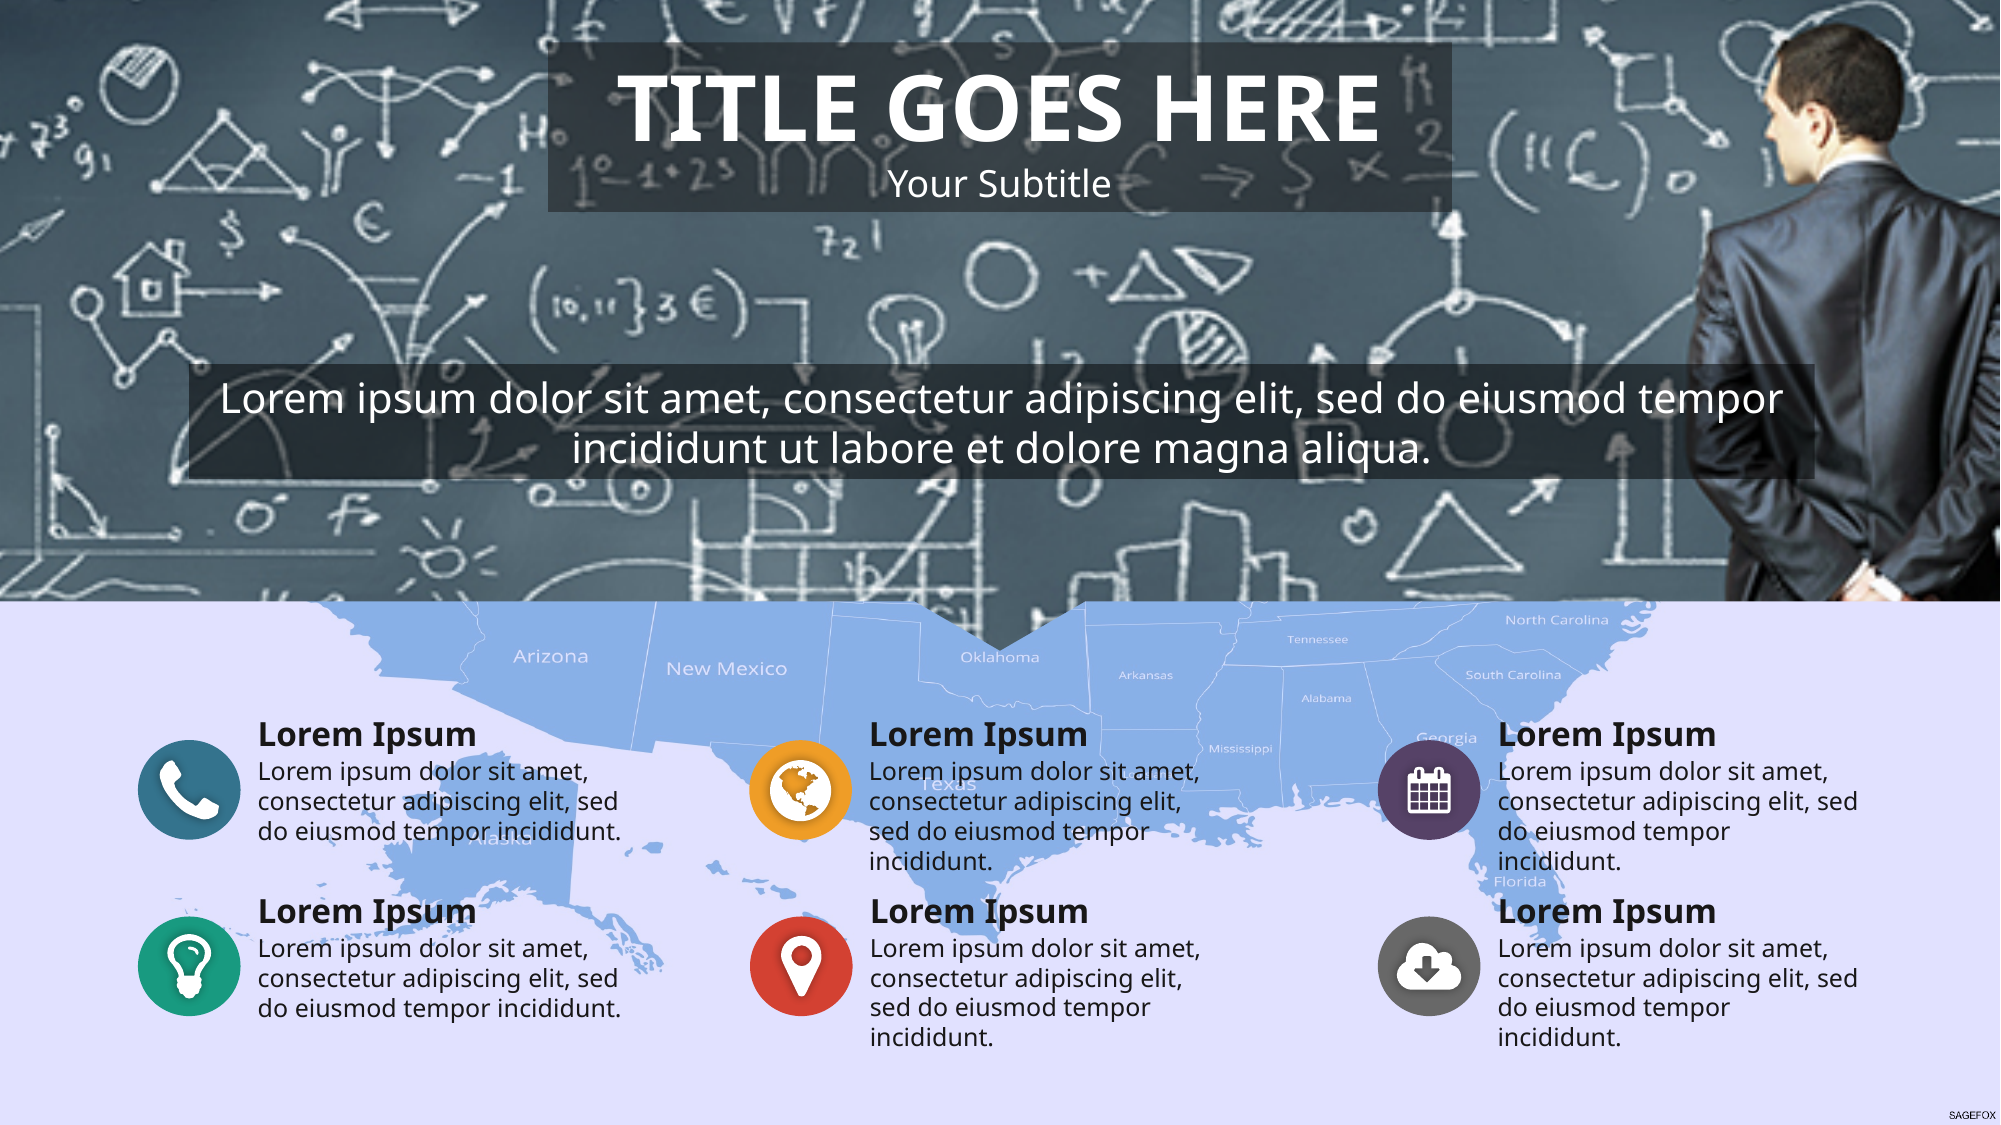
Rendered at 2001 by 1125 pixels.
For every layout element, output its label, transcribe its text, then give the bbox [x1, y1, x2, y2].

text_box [1497, 889, 1862, 1023]
text_box 04 [0, 651, 2000, 1125]
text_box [1377, 916, 1481, 1017]
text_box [257, 713, 630, 847]
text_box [137, 916, 241, 1017]
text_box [749, 740, 852, 840]
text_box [868, 713, 1230, 847]
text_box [869, 889, 1230, 1023]
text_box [1377, 740, 1481, 840]
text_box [1497, 713, 1862, 847]
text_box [137, 740, 241, 840]
picture [0, 0, 2001, 1125]
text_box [257, 889, 630, 1023]
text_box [749, 916, 853, 1017]
